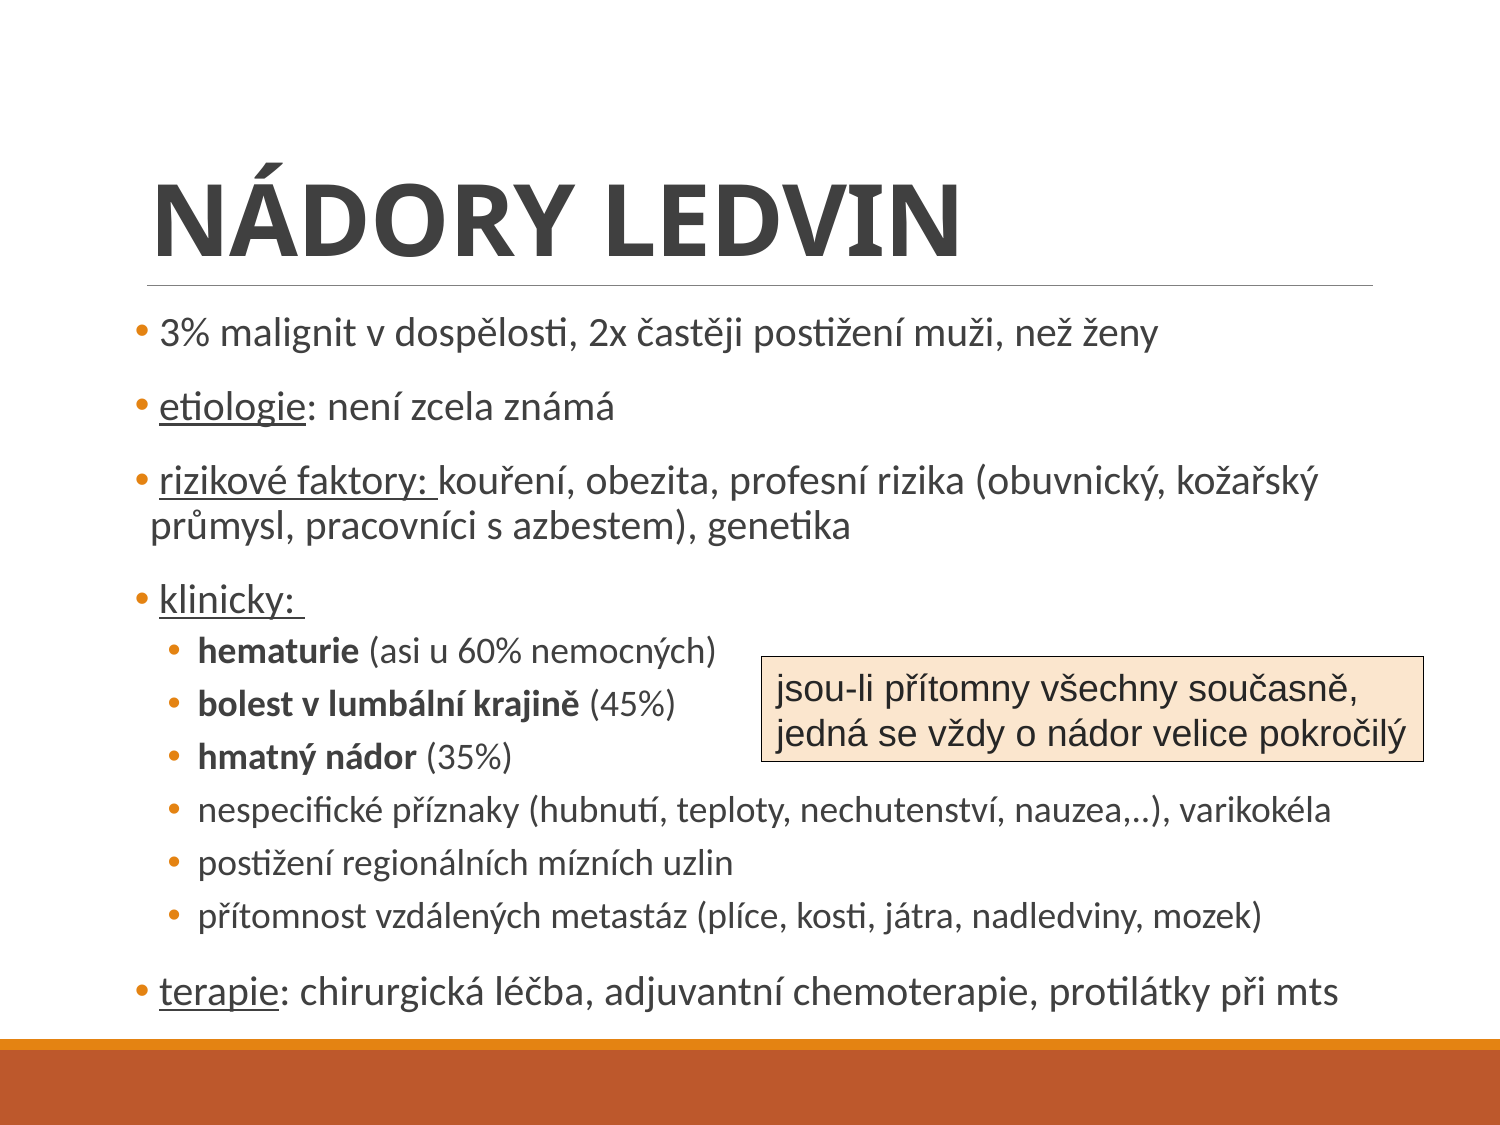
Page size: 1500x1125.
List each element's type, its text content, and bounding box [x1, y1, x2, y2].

text_box jsou-li přítomny všechny současně, jedná se vždy o nádor velice pokročilý [761, 656, 1424, 762]
title NÁDORY LEDVIN [134, 47, 1373, 285]
list 3% malignit v dospělosti, 2x častěji postižení muži, než ženy etiologie: není zcela známá rizikové faktory: kouření, obezita, profesní rizika (obuvnický, kožařský průmysl, pracovníci s azbestem), genetika klinicky: hematurie (asi u 60% nemocných) bolest v lumbální krajině (45%) hmatný nádor (35%) nespecifické příznaky (hubnutí, teploty, nechutenství, nauzea,..), varikokéla postižení regionálních mízních uzlin přítomnost vzdálených metastáz (plíce, kosti, játra, nadledviny, mozek) terapie: chirurgická léčba, adjuvantní chemoterapie, protilátky při mts [134, 302, 1424, 1078]
